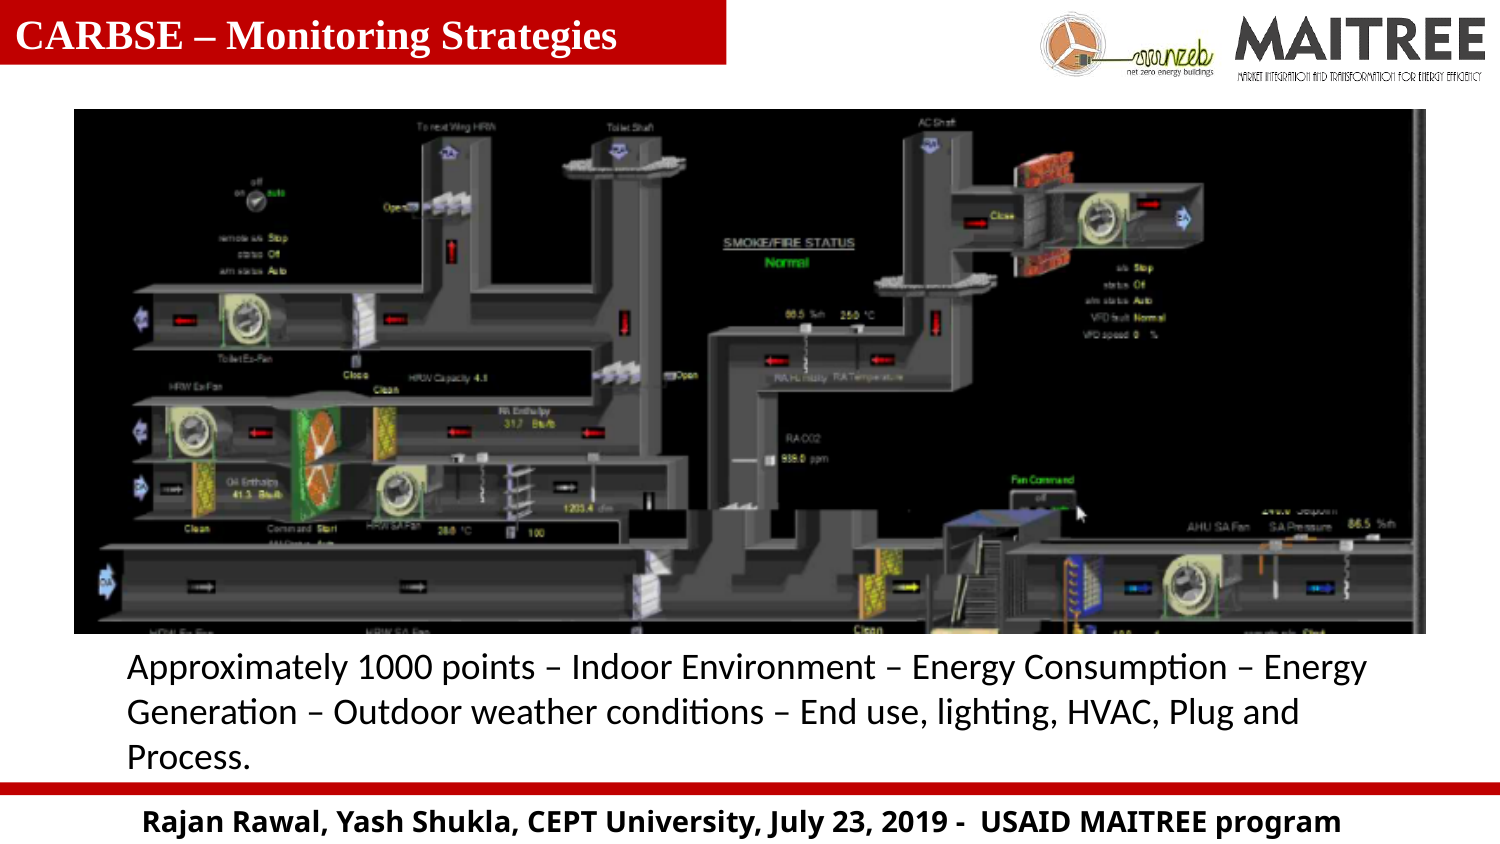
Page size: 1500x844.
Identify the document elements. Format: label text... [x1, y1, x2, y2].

picture [1233, 2, 1495, 95]
picture [1033, 6, 1222, 82]
text_box CARBSE – Monitoring Strategies [0, 0, 727, 65]
text_box Approximately 1000 points – Indoor Environment – Energy Consumption – Energy Generation – Outdoor weather conditions – End use, lighting, HVAC, Plug and Process. [112, 641, 1426, 785]
picture [74, 109, 1426, 634]
